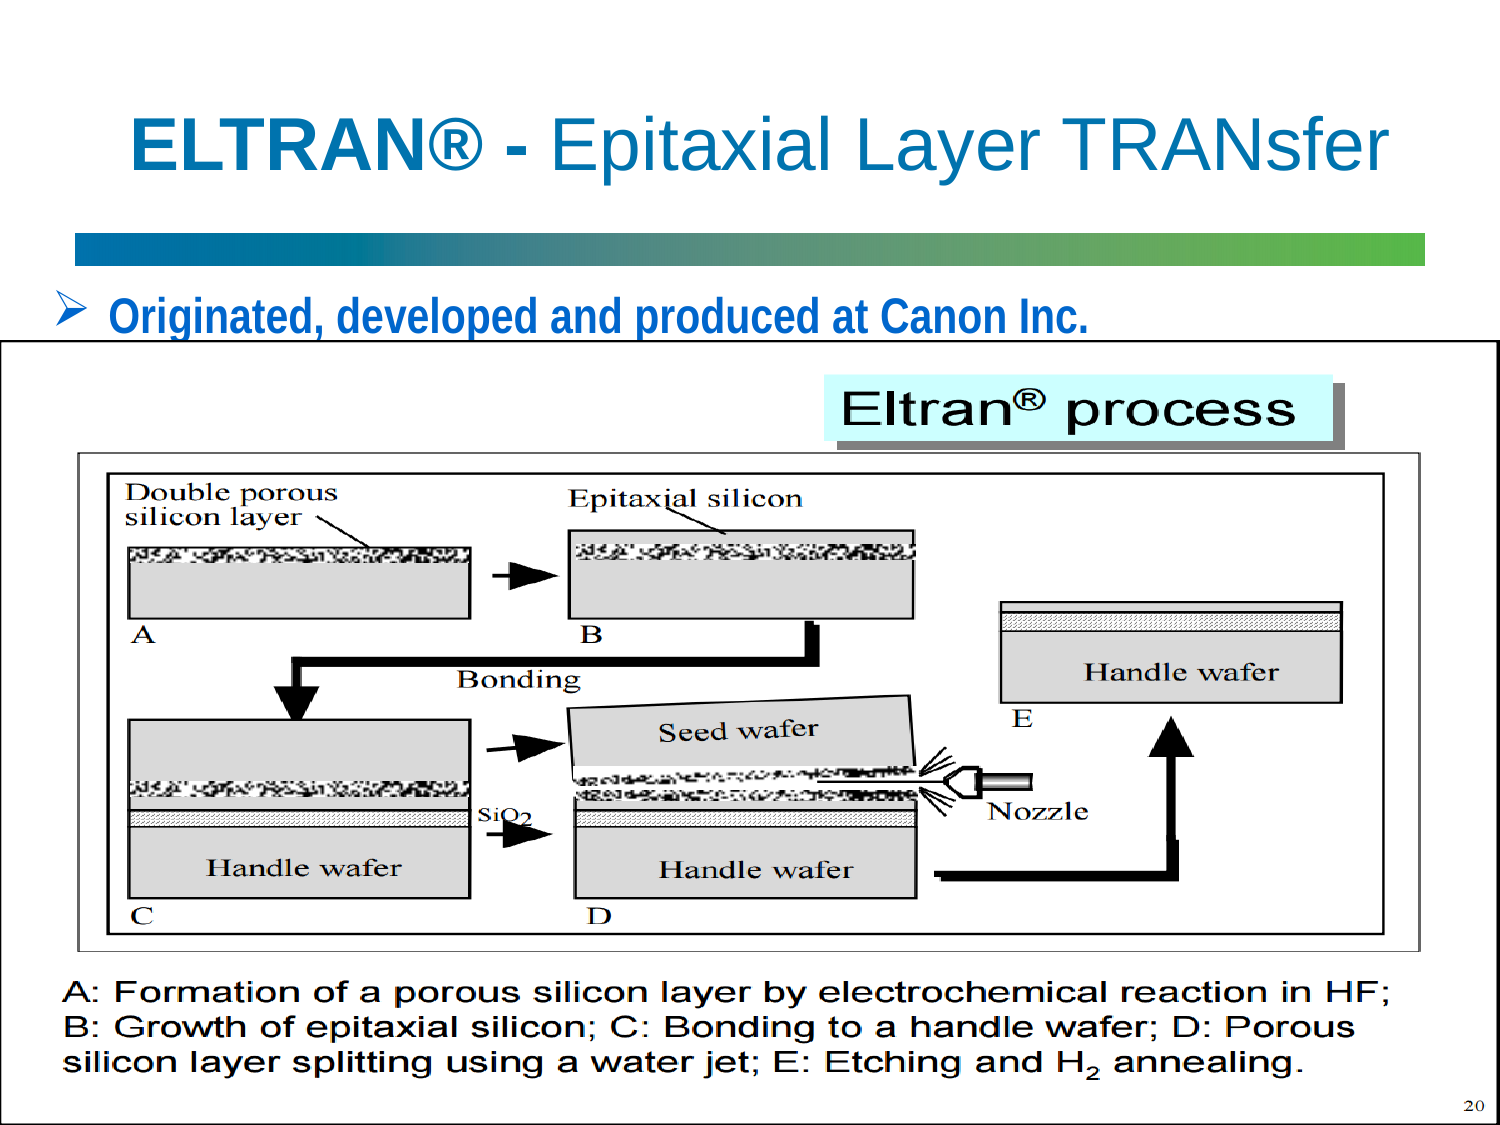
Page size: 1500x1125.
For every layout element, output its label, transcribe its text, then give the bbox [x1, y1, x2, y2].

title ELTRAN® - Epitaxial Layer TRANsfer [0, 46, 1500, 235]
list Originated, developed and produced at Canon Inc. ‘ [36, 283, 1475, 338]
picture [0, 340, 1500, 1125]
picture [374, 235, 379, 266]
picture [382, 235, 1425, 266]
